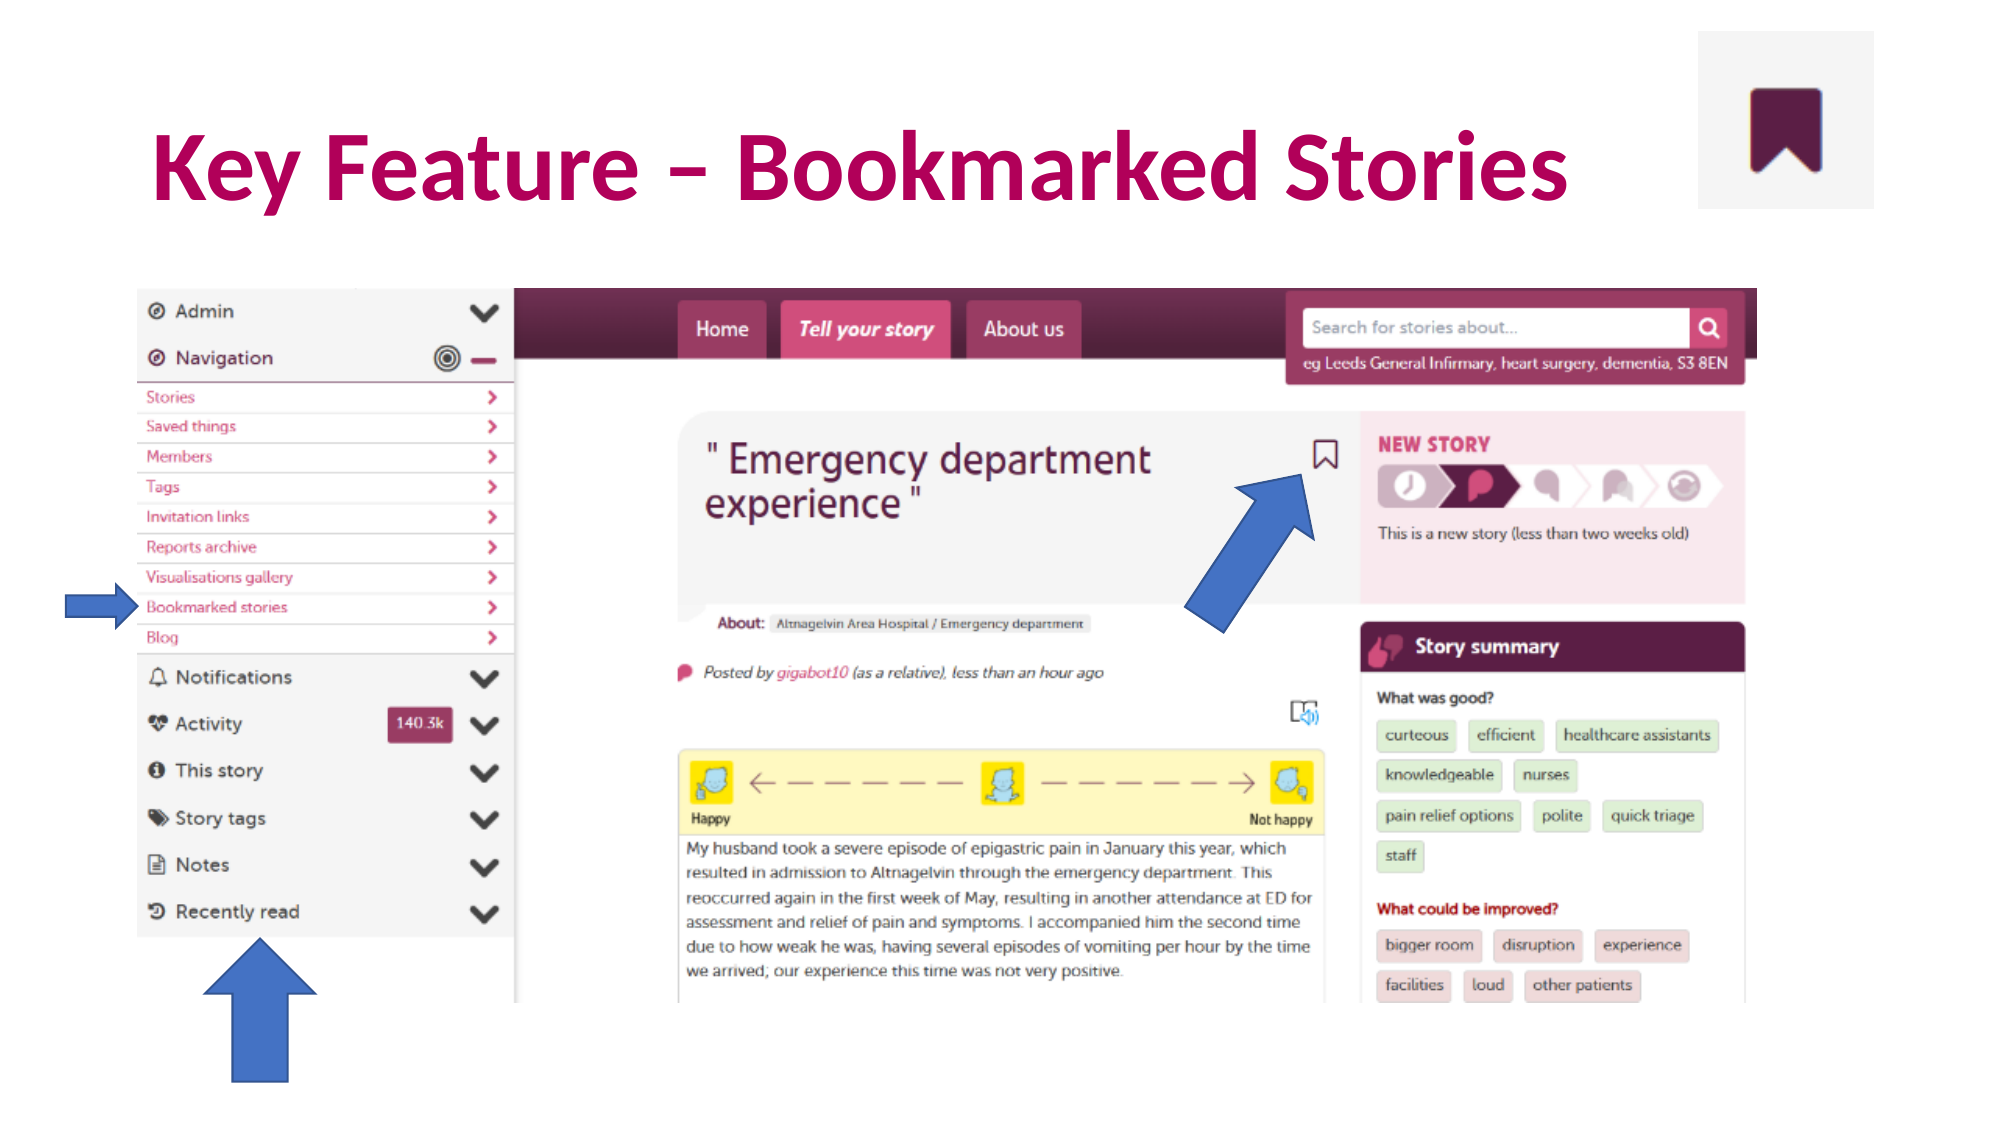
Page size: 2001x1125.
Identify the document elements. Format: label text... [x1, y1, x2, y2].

text_box [231, 1003, 289, 1083]
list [137, 288, 1757, 1003]
picture [1698, 31, 1874, 209]
title Key Feature – Bookmarked Stories [137, 59, 1863, 278]
text_box [64, 582, 137, 630]
